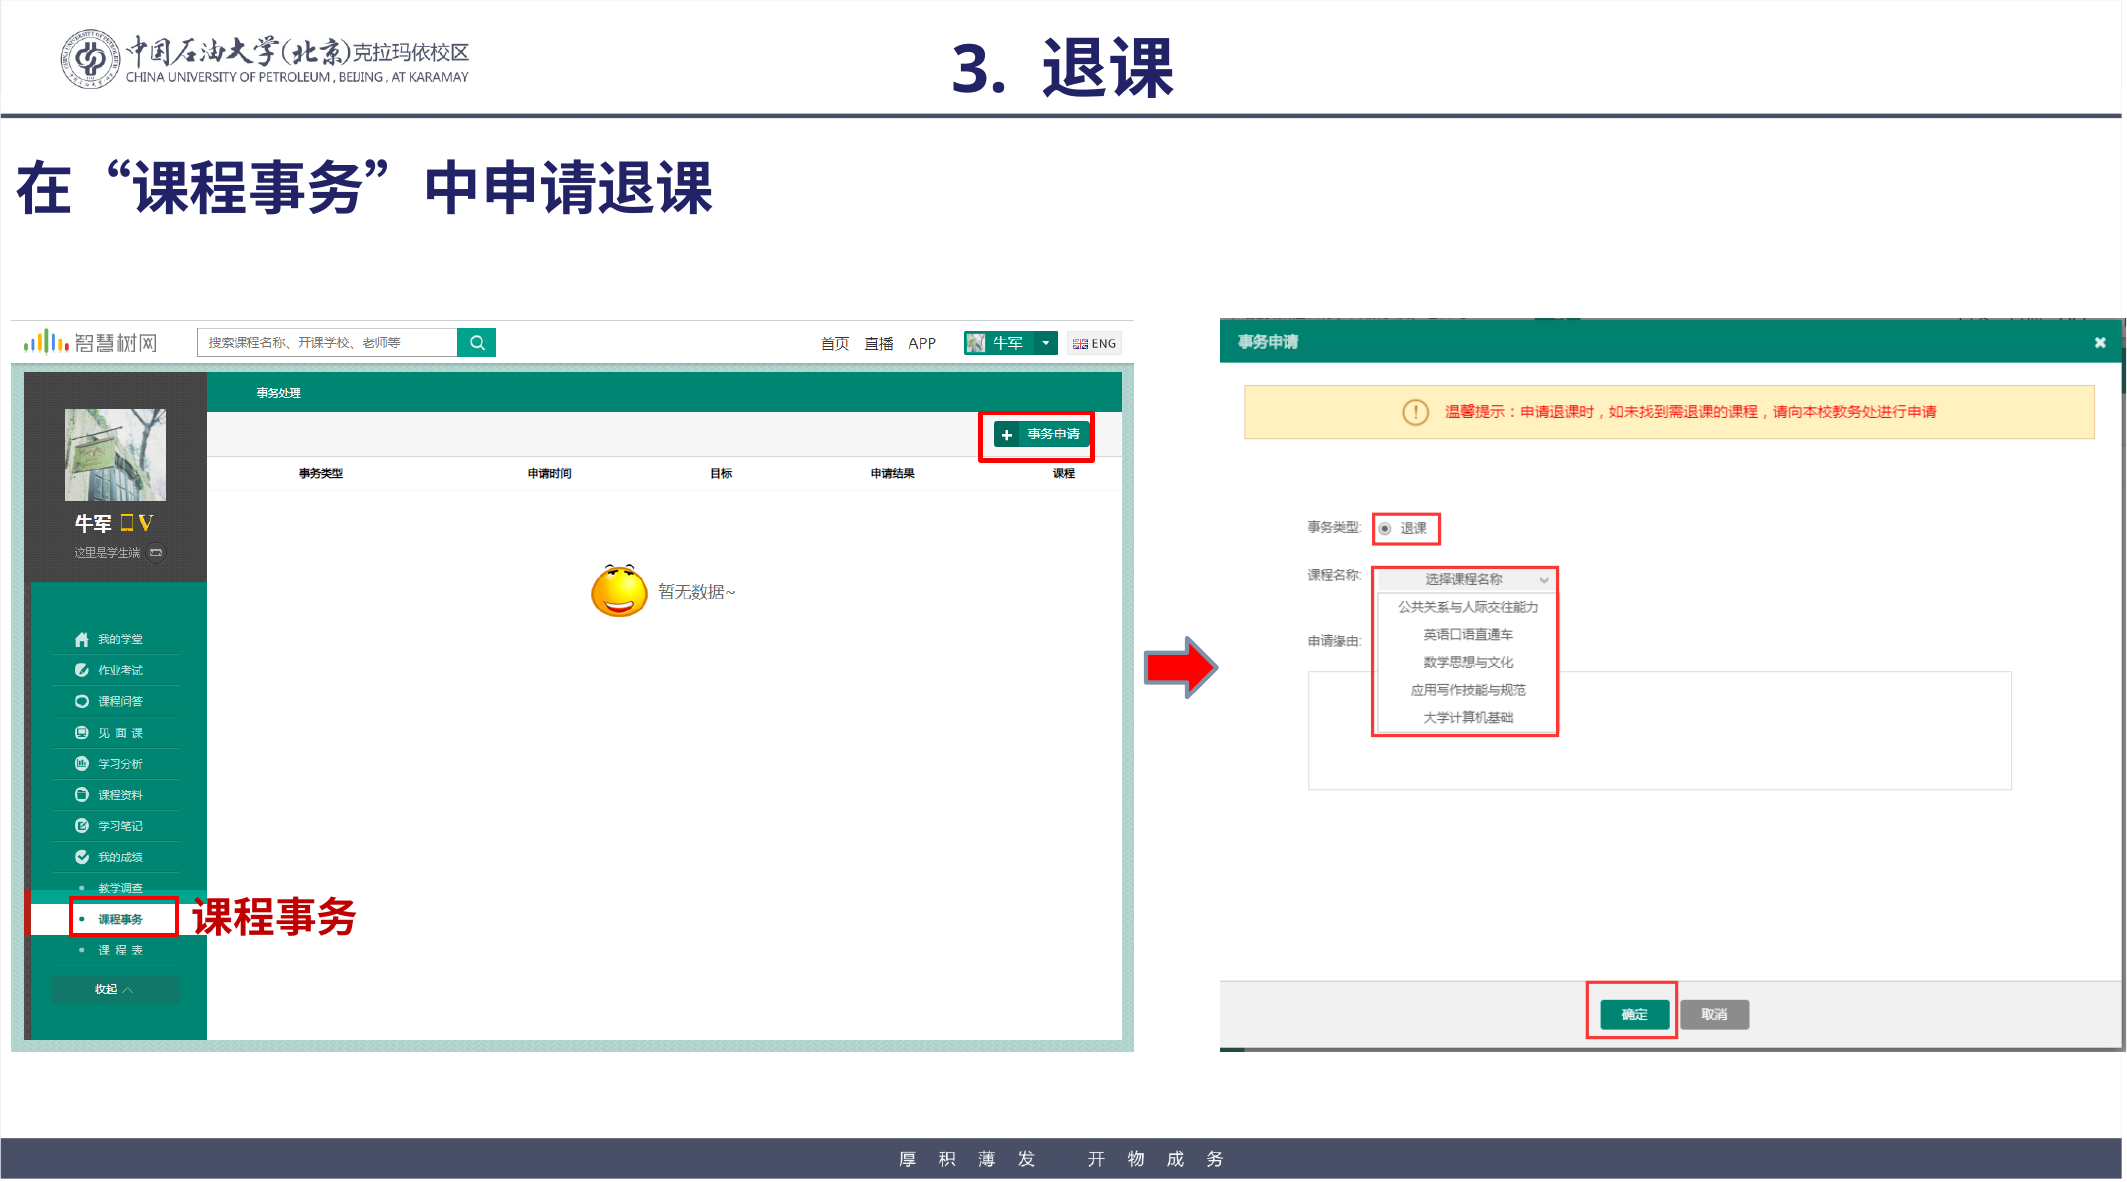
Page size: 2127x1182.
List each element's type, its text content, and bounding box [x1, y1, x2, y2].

text_box 在“课程事务”中申请退课 [0, 129, 2127, 229]
picture [0, 229, 2127, 1179]
picture [0, 114, 2122, 129]
text_box 3. 退课 [0, 2, 2127, 114]
text_box [1143, 635, 1215, 700]
